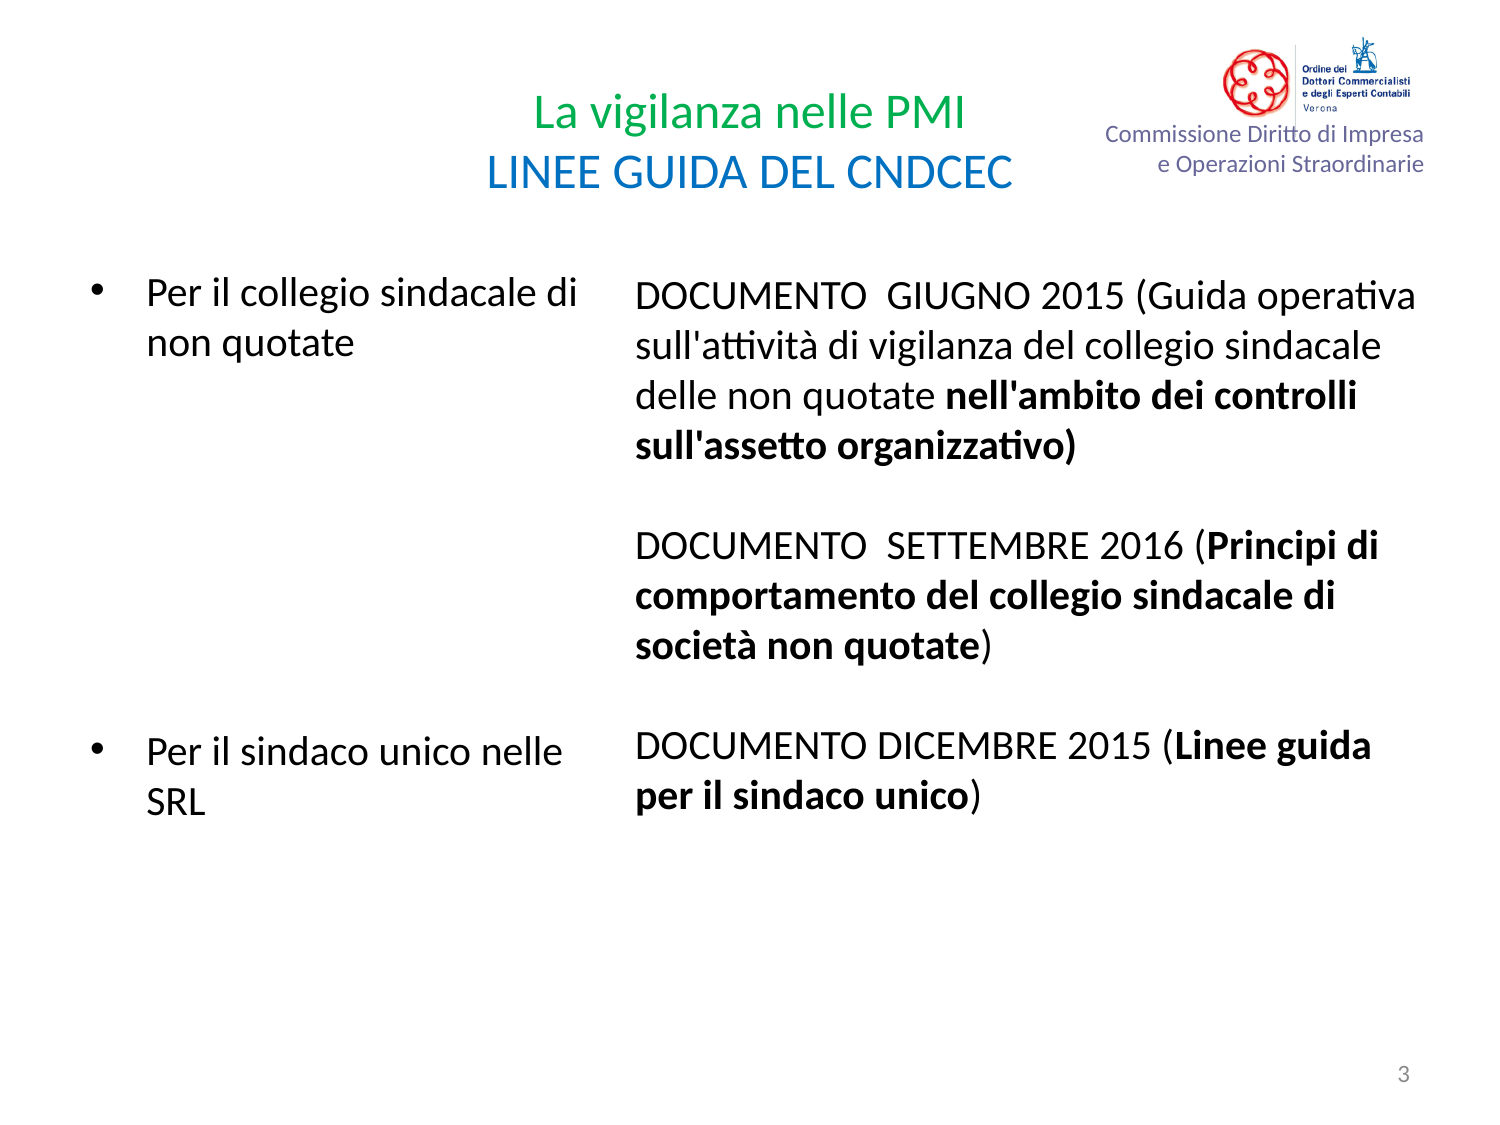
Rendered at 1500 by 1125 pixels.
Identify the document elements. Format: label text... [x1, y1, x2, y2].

list Per il collegio sindacale di non quotate Per il sindaco unico nelle SRL [75, 257, 621, 1049]
text_box DOCUMENTO GIUGNO 2015 (Guida operativa sull'attività di vigilanza del collegio sindacale delle non quotate nell'ambito dei controlli sull'assetto organizzativo) DOCUMENTO SETTEMBRE 2016 (Principi di comportamento del collegio sindacale di società non quotate) DOCUMENTO DICEMBRE 2015 (Linee guida per il sindaco unico) [620, 259, 1447, 876]
title La vigilanza nelle PMI LINEE GUIDA DEL CNDCEC [75, 45, 1425, 233]
picture [1222, 35, 1412, 45]
slide_number 3 [1074, 1042, 1425, 1103]
